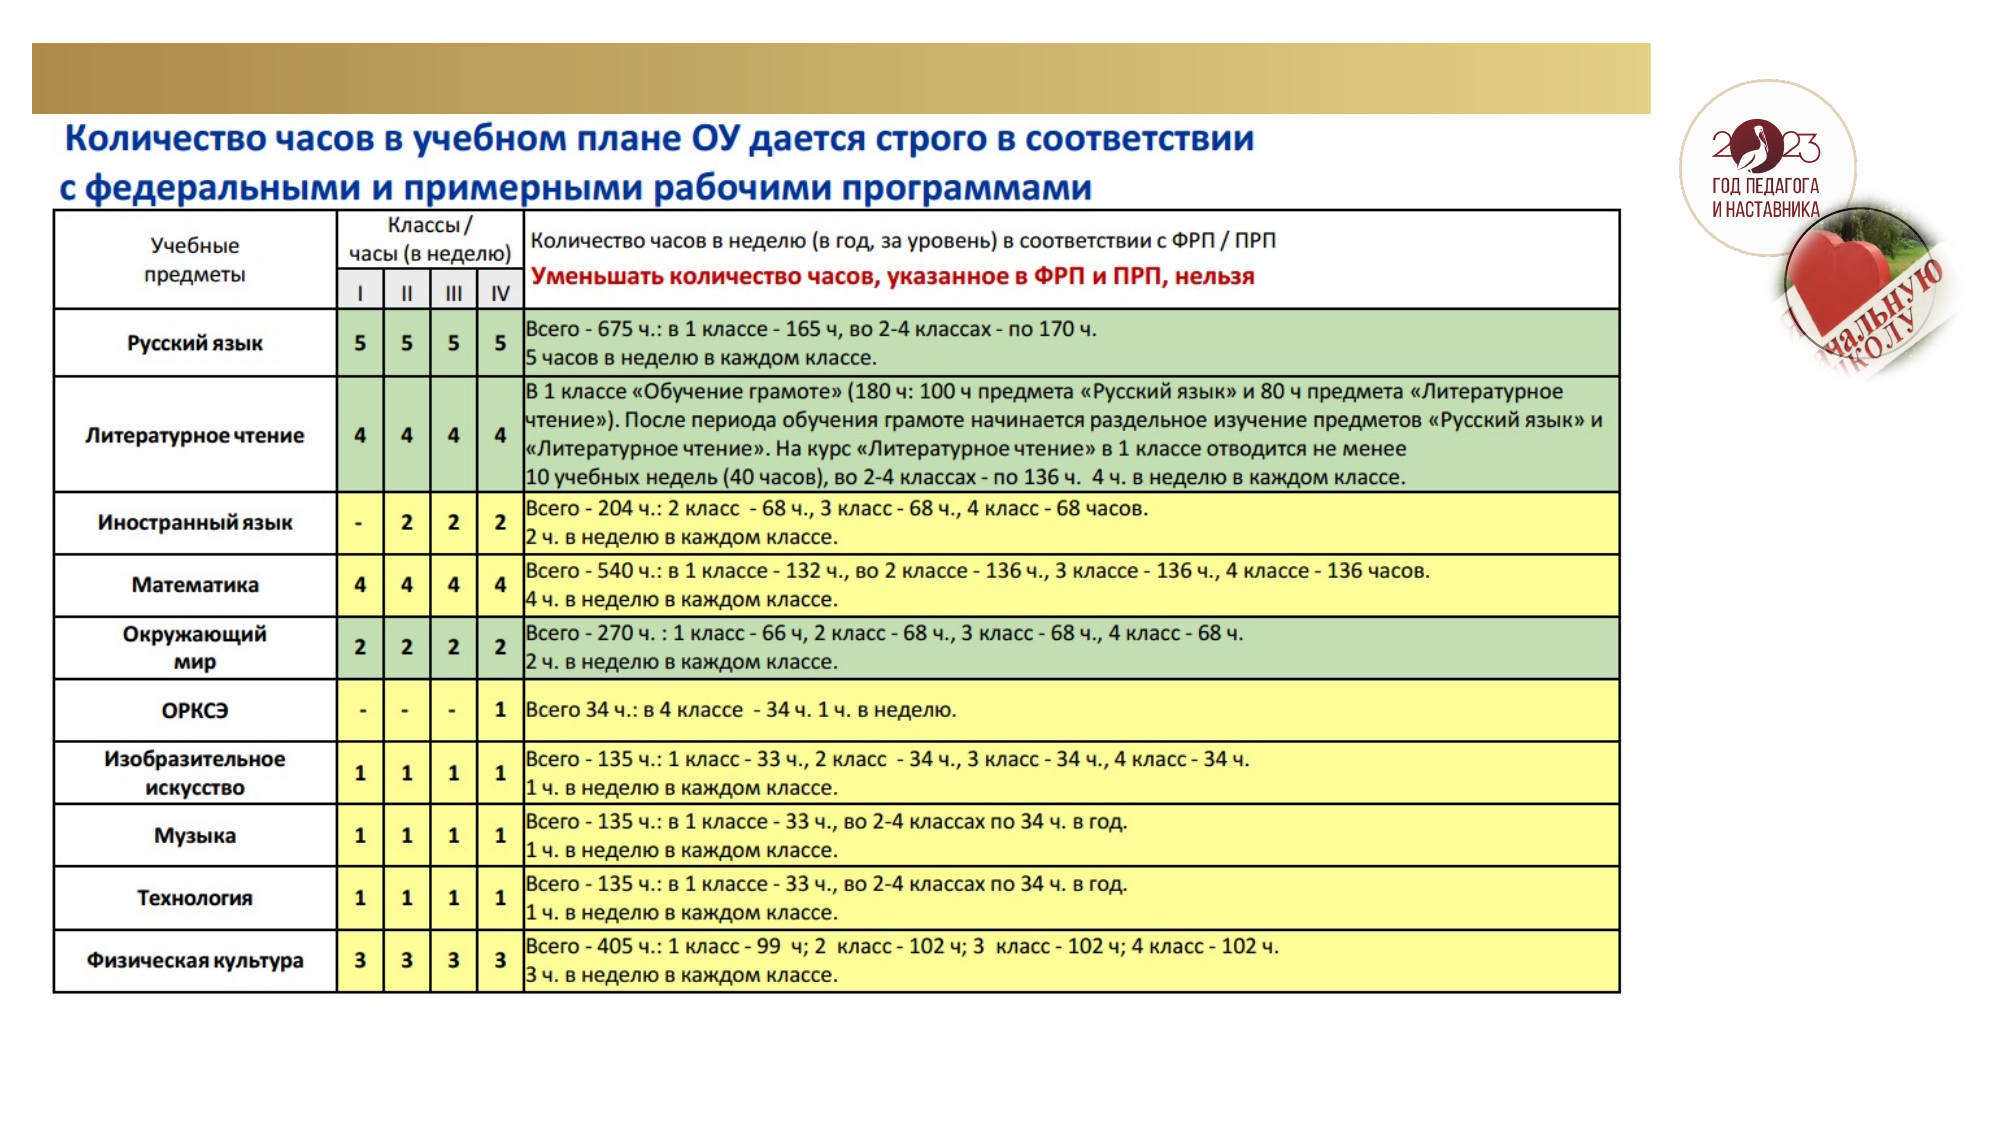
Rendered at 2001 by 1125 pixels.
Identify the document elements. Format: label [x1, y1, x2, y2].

picture [1679, 79, 1970, 388]
picture [32, 43, 1651, 1021]
